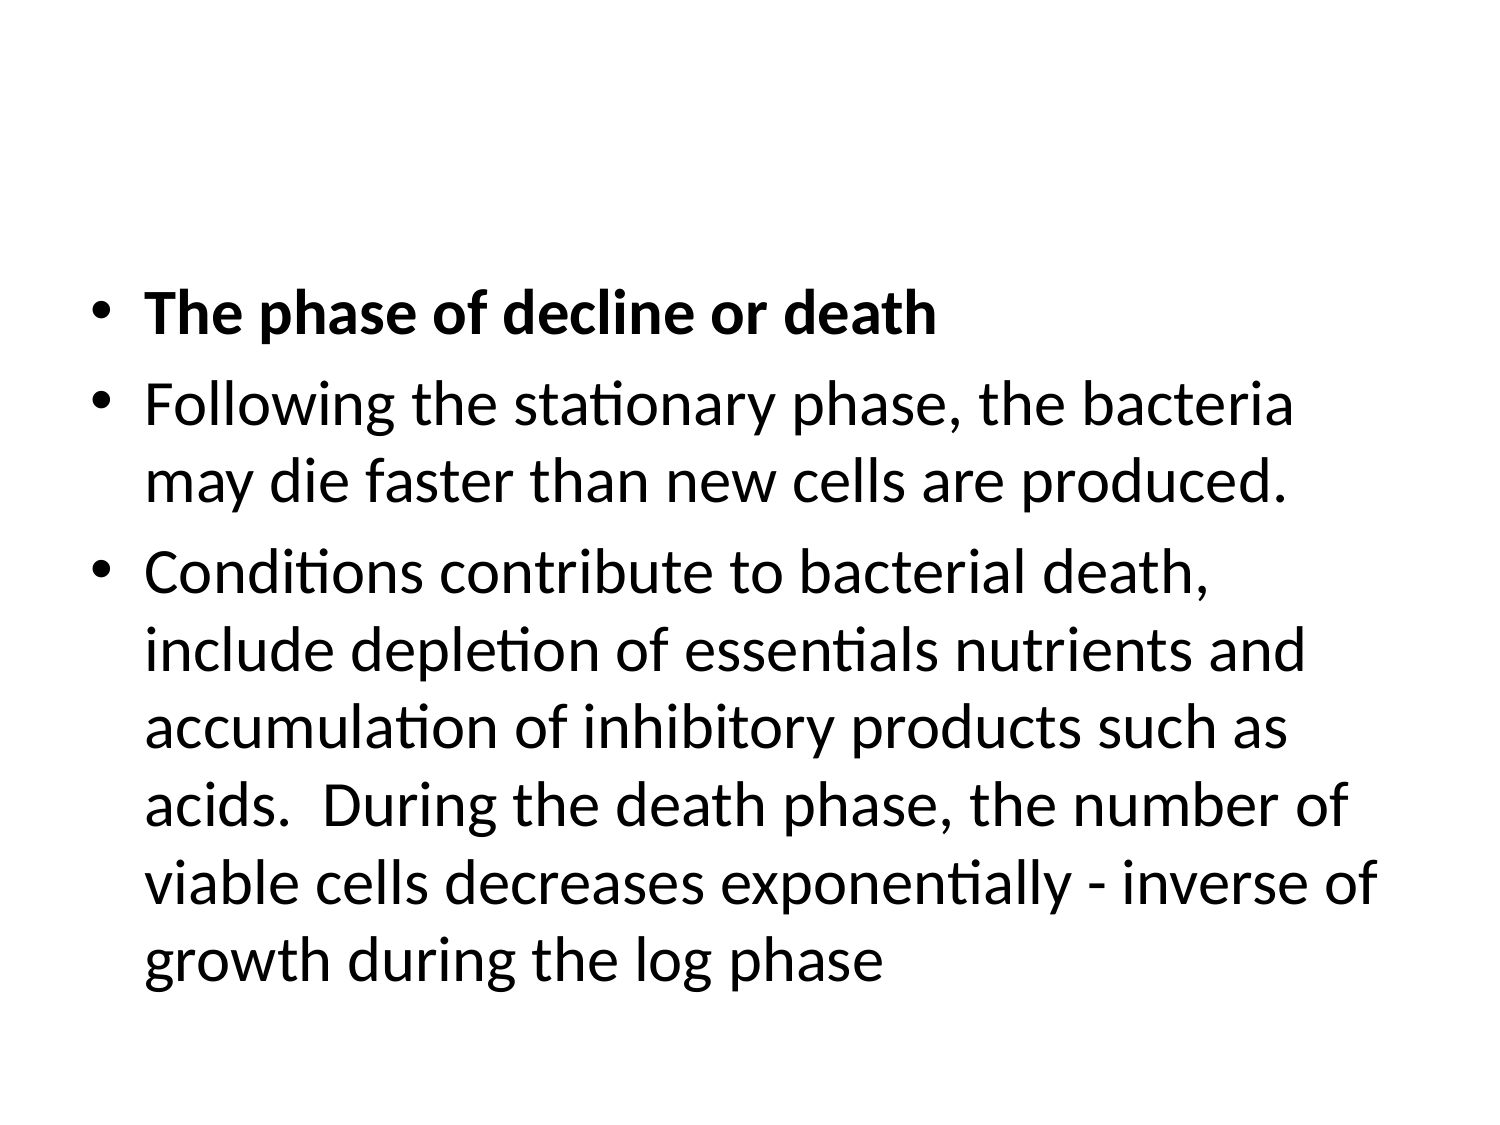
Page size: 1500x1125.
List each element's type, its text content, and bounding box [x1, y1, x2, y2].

list The phase of decline or death Following the stationary phase, the bacteria may die faster than new cells are produced. Conditions contribute to bacterial death, include depletion of essentials nutrients and accumulation of inhibitory products such as acids. During the death phase, the number of viable cells decreases exponentially - inverse of growth during the log phase [75, 262, 1425, 1005]
